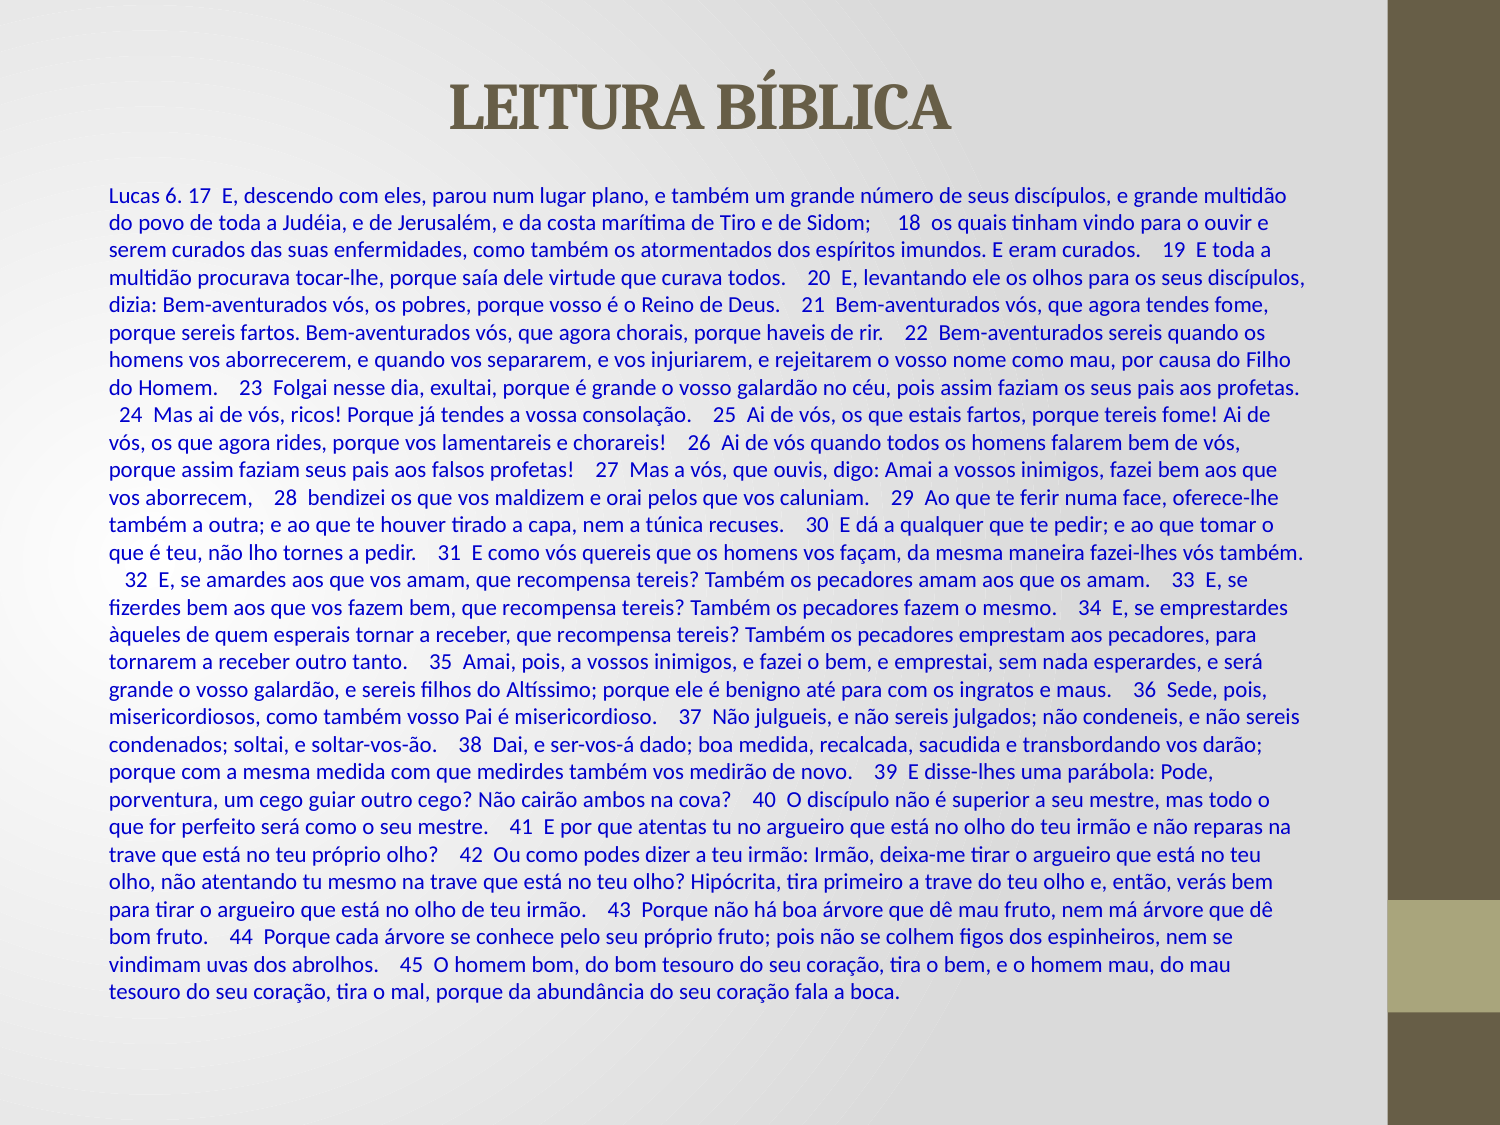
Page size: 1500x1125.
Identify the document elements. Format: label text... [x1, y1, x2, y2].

title LEITURA BÍBLICA [75, 45, 1325, 161]
list Lucas 6. 17 E, descendo com eles, parou num lugar plano, e também um grande número de seus discípulos, e grande multidão do povo de toda a Judéia, e de Jerusalém, e da costa marítima de Tiro e de Sidom; 18 os quais tinham vindo para o ouvir e serem curados das suas enfermidades, como também os atormentados dos espíritos imundos. E eram curados. 19 E toda a multidão procurava tocar-lhe, porque saía dele virtude que curava todos. 20 E, levantando ele os olhos para os seus discípulos, dizia: Bem-aventurados vós, os pobres, porque vosso é o Reino de Deus. 21 Bem-aventurados vós, que agora tendes fome, porque sereis fartos. Bem-aventurados vós, que agora chorais, porque haveis de rir. 22 Bem-aventurados sereis quando os homens vos aborrecerem, e quando vos separarem, e vos injuriarem, e rejeitarem o vosso nome como mau, por causa do Filho do Homem. 23 Folgai nesse dia, exultai, porque é grande o vosso galardão no céu, pois assim faziam os seus pais aos profetas. 24 Mas ai de vós, ricos! Porque já tendes a vossa consolação. 25 Ai de vós, os que estais fartos, porque tereis fome! Ai de vós, os que agora rides, porque vos lamentareis e chorareis! 26 Ai de vós quando todos os homens falarem bem de vós, porque assim faziam seus pais aos falsos profetas! 27 Mas a vós, que ouvis, digo: Amai a vossos inimigos, fazei bem aos que vos aborrecem, 28 bendizei os que vos maldizem e orai pelos que vos caluniam. 29 Ao que te ferir numa face, oferece-lhe também a outra; e ao que te houver tirado a capa, nem a túnica recuses. 30 E dá a qualquer que te pedir; e ao que tomar o que é teu, não lho tornes a pedir. 31 E como vós quereis que os homens vos façam, da mesma maneira fazei-lhes vós também. 32 E, se amardes aos que vos amam, que recompensa tereis? Também os pecadores amam aos que os amam. 33 E, se fizerdes bem aos que vos fazem bem, que recompensa tereis? Também os pecadores fazem o mesmo. 34 E, se emprestardes àqueles de quem esperais tornar a receber, que recompensa tereis? Também os pecadores emprestam aos pecadores, para tornarem a receber outro tanto. 35 Amai, pois, a vossos inimigos, e fazei o bem, e emprestai, sem nada esperardes, e será grande o vosso galardão, e sereis filhos do Altíssimo; porque ele é benigno até para com os ingratos e maus. 36 Sede, pois, misericordiosos, como também vosso Pai é misericordioso. 37 Não julgueis, e não sereis julgados; não condeneis, e não sereis condenados; soltai, e soltar-vos-ão. 38 Dai, e ser-vos-á dado; boa medida, recalcada, sacudida e transbordando vos darão; porque com a mesma medida com que medirdes também vos medirão de novo. 39 E disse-lhes uma parábola: Pode, porventura, um cego guiar outro cego? Não cairão ambos na cova? 40 O discípulo não é superior a seu mestre, mas todo o que for perfeito será como o seu mestre. 41 E por que atentas tu no argueiro que está no olho do teu irmão e não reparas na trave que está no teu próprio olho? 42 Ou como podes dizer a teu irmão: Irmão, deixa-me tirar o argueiro que está no teu olho, não atentando tu mesmo na trave que está no teu olho? Hipócrita, tira primeiro a trave do teu olho e, então, verás bem para tirar o argueiro que está no olho de teu irmão. 43 Porque não há boa árvore que dê mau fruto, nem má árvore que dê bom fruto. 44 Porque cada árvore se conhece pelo seu próprio fruto; pois não se colhem figos dos espinheiros, nem se vindimam uvas dos abrolhos. 45 O homem bom, do bom tesouro do seu coração, tira o bem, e o homem mau, do mau tesouro do seu coração, tira o mal, porque da abundância do seu coração fala a boca. [75, 172, 1325, 1050]
